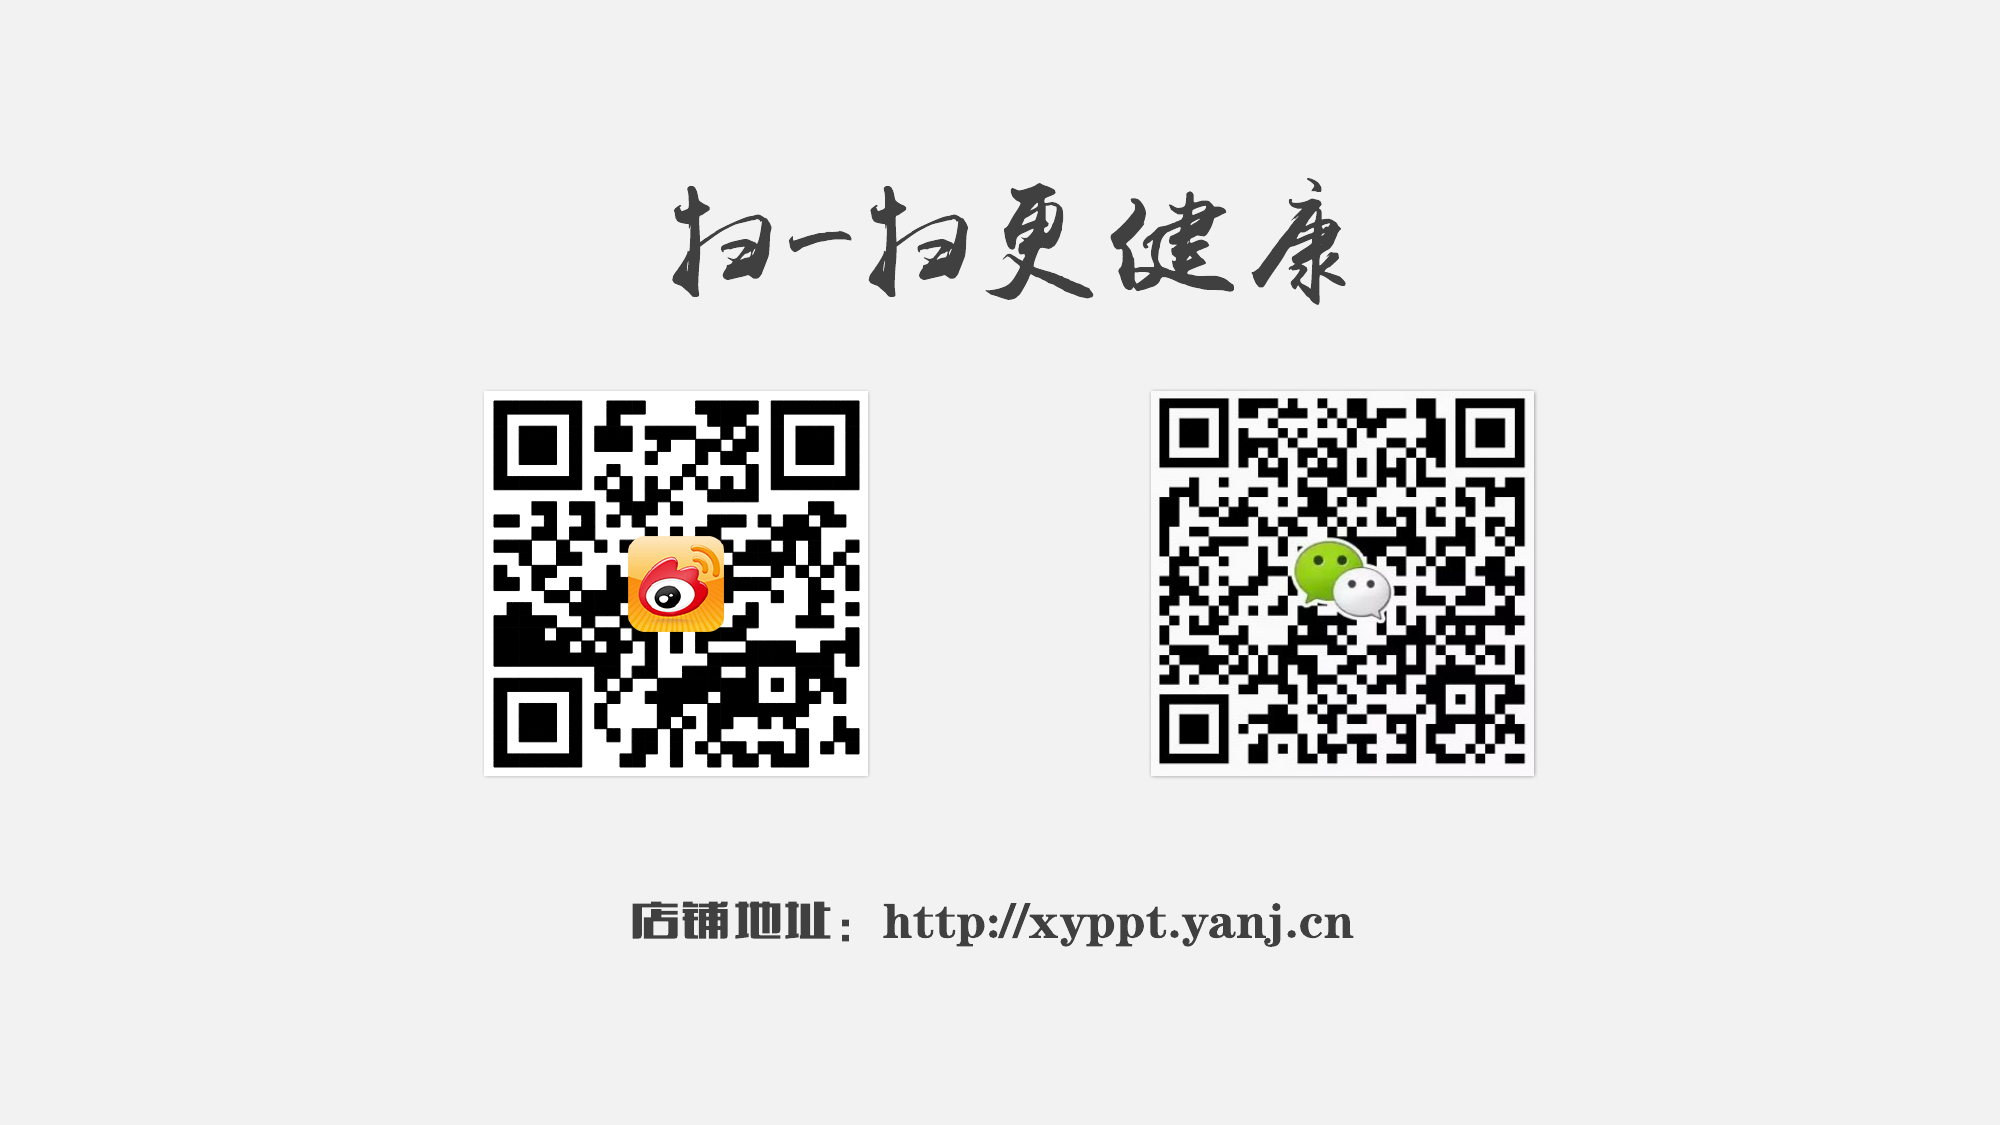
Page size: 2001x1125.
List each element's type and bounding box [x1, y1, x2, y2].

picture [483, 391, 868, 776]
text_box [935, 906, 956, 939]
text_box [842, 934, 849, 942]
text_box [632, 901, 678, 939]
text_box [672, 185, 772, 297]
text_box [1012, 903, 1031, 939]
text_box [1251, 178, 1346, 305]
text_box [985, 183, 1094, 300]
text_box [1110, 191, 1234, 292]
text_box [1115, 913, 1144, 947]
text_box [1237, 913, 1281, 947]
text_box [1300, 913, 1323, 939]
text_box [842, 919, 849, 927]
text_box [1059, 913, 1115, 947]
text_box [988, 903, 1017, 939]
text_box [1029, 914, 1058, 938]
text_box [1324, 913, 1354, 938]
text_box [788, 230, 852, 253]
text_box [1170, 930, 1179, 938]
picture [1151, 391, 1534, 776]
text_box [682, 901, 728, 939]
text_box [1272, 903, 1281, 912]
text_box [913, 906, 934, 939]
text_box [735, 901, 781, 939]
text_box [1287, 930, 1296, 938]
text_box [1146, 906, 1167, 939]
text_box [868, 185, 968, 297]
text_box [883, 903, 912, 938]
text_box [785, 901, 831, 939]
text_box [956, 913, 985, 947]
text_box [1181, 914, 1209, 947]
text_box [1209, 913, 1236, 939]
